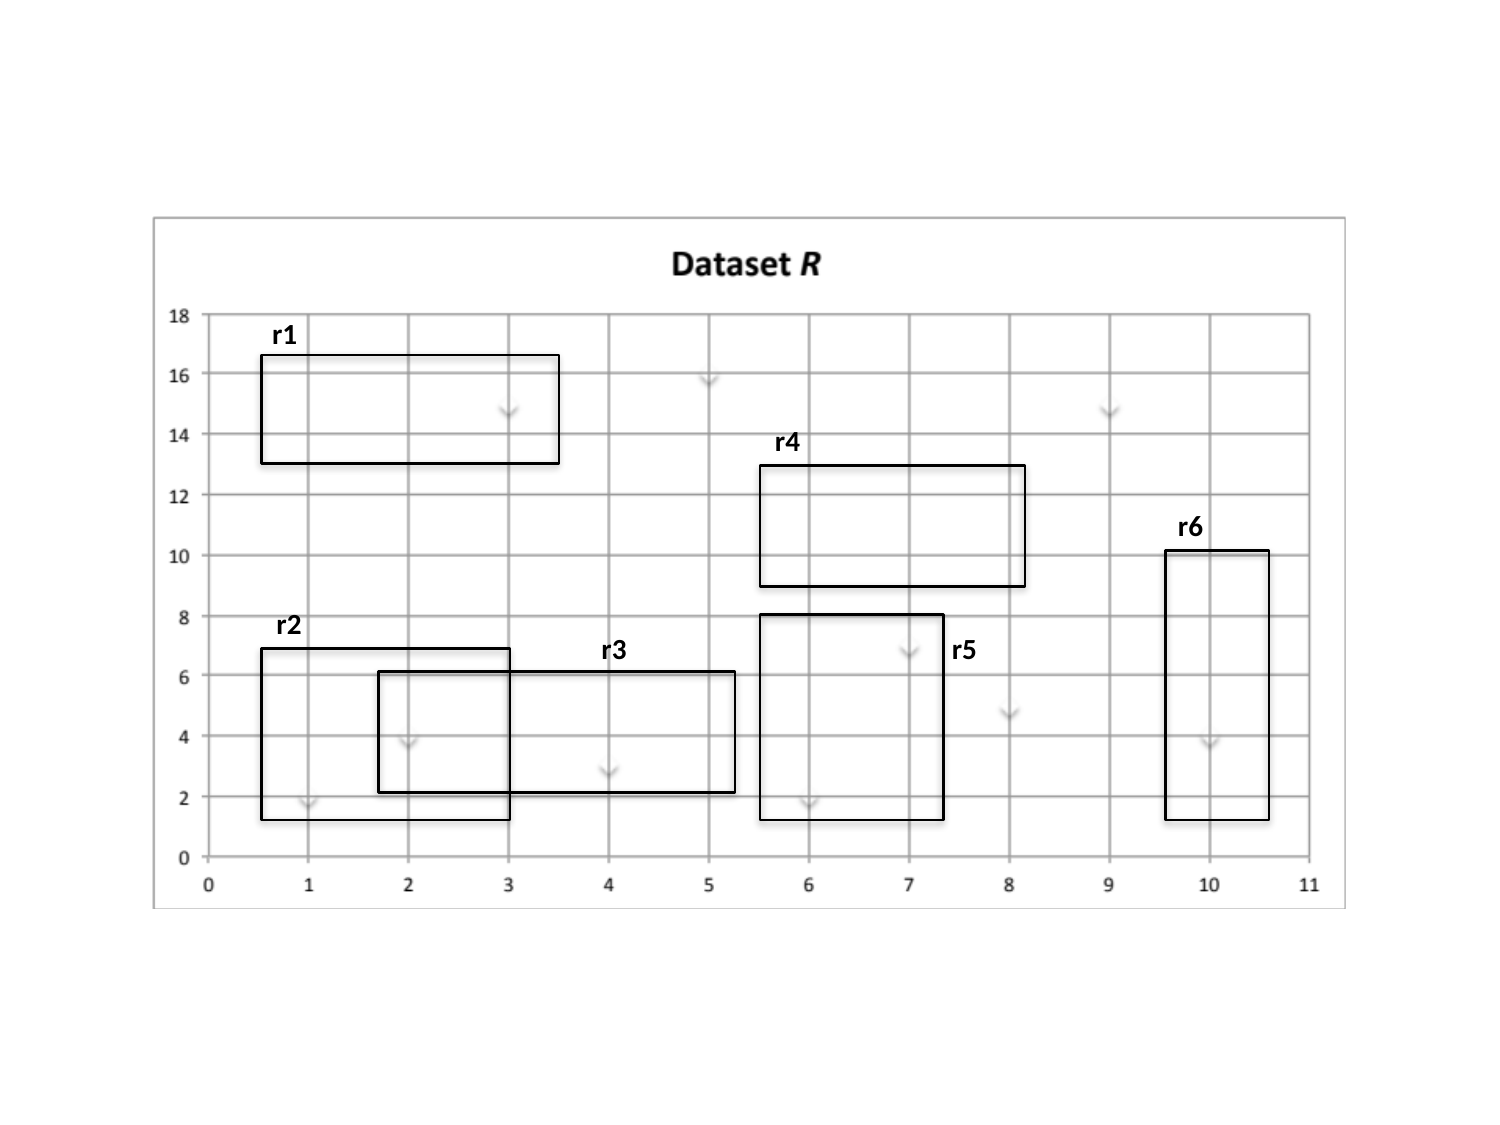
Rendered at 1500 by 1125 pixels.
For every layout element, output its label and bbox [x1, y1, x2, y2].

picture [151, 216, 1346, 909]
